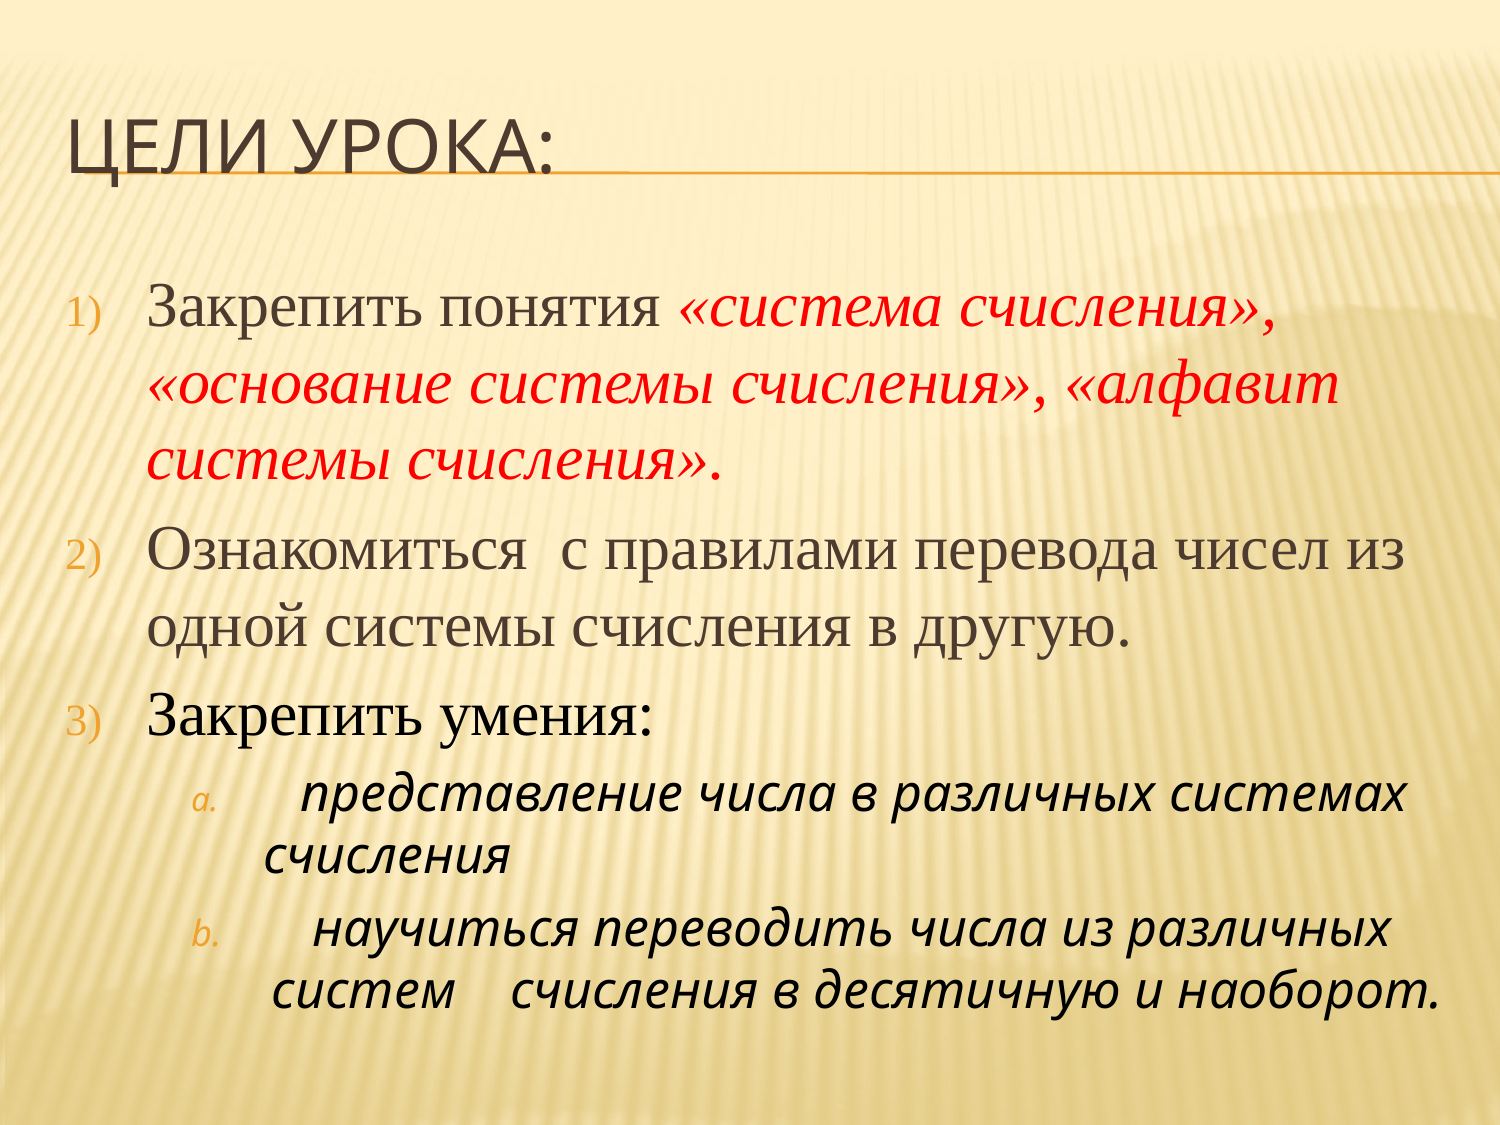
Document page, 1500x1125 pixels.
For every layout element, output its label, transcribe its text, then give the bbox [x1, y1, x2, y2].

list Закрепить понятия «система счисления», «основание системы счисления», «алфавит системы счисления». Ознакомиться с правилами перевода чисел из одной системы счисления в другую. Закрепить умения: представление числа в различных системах счисления научиться переводить числа из различных систем счисления в десятичную и наоборот. [49, 254, 1476, 1095]
title Цели урока: [50, 75, 1475, 213]
